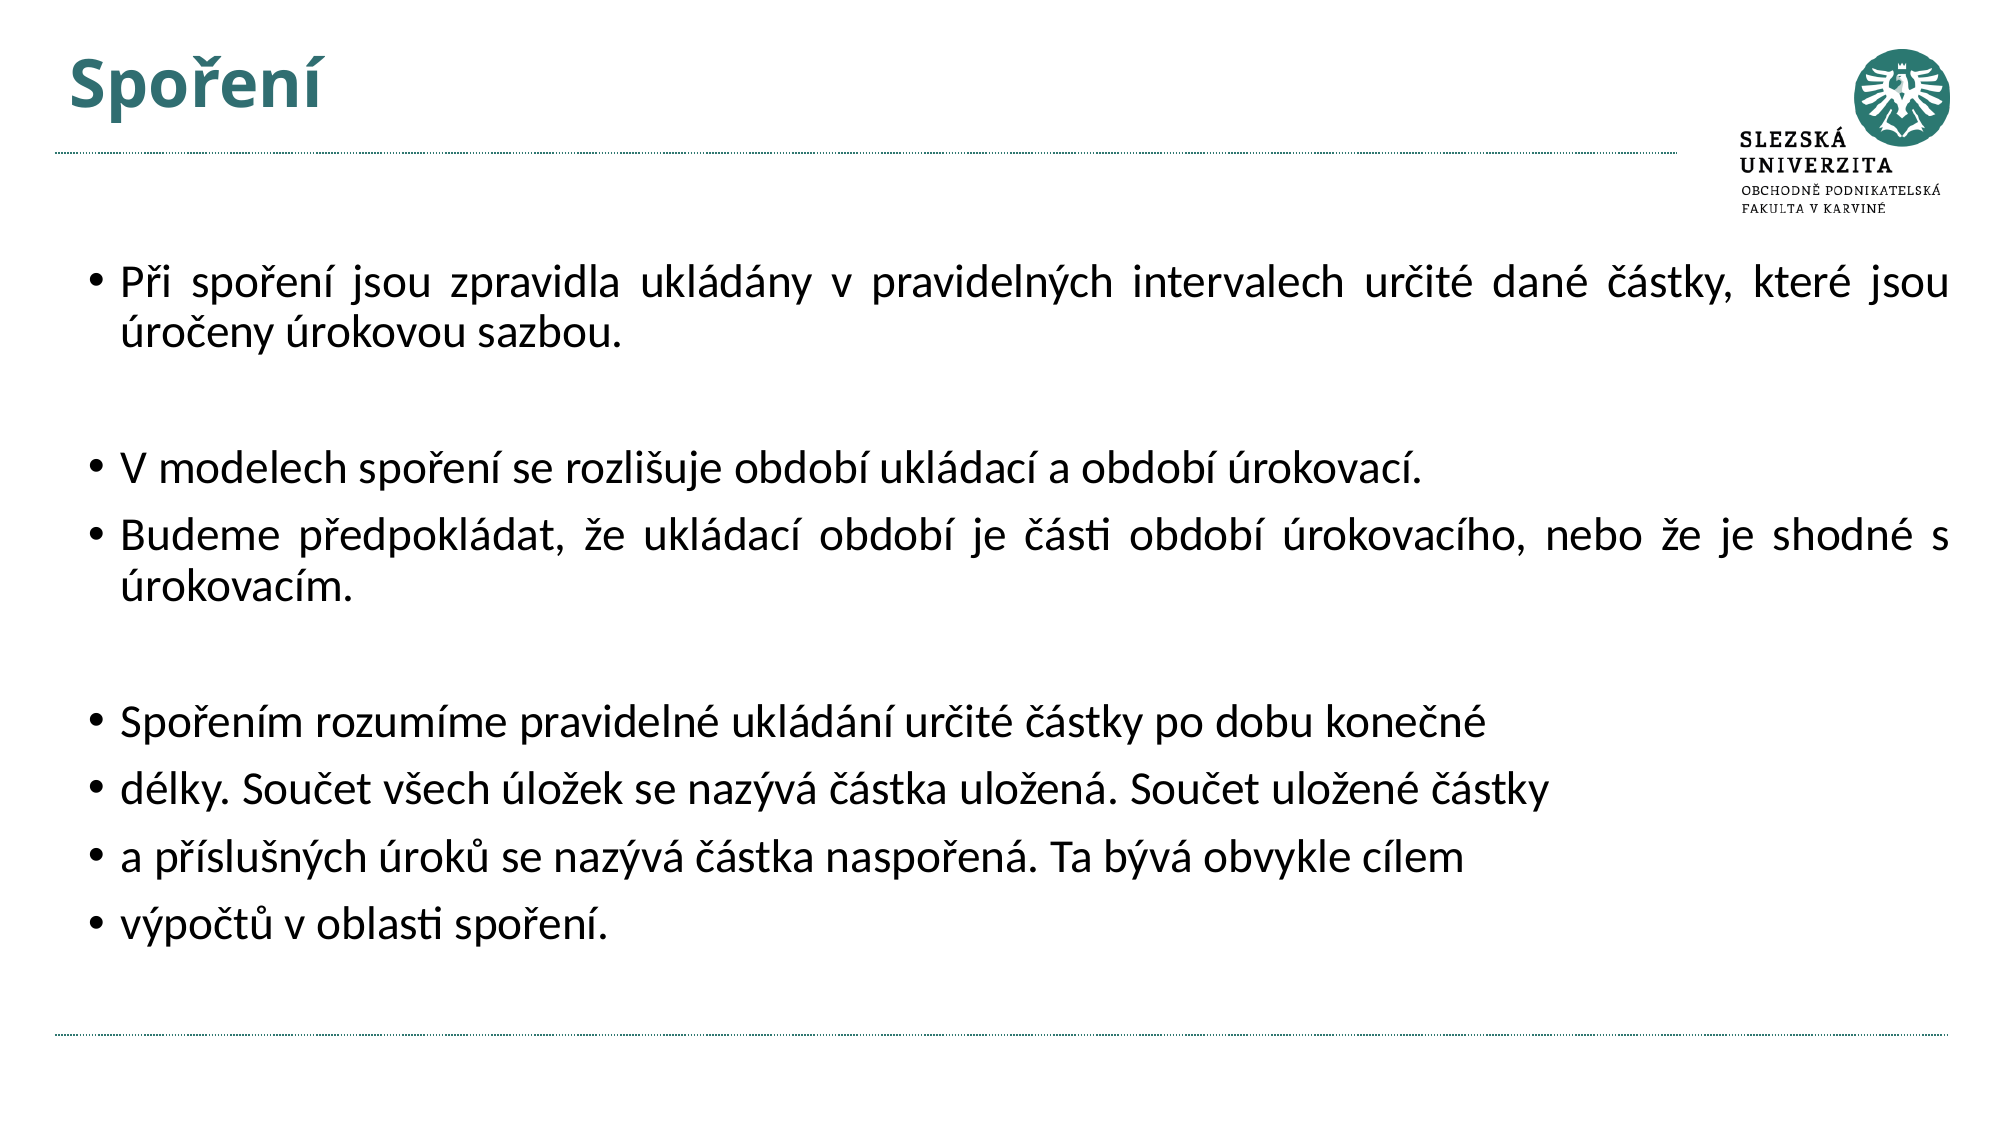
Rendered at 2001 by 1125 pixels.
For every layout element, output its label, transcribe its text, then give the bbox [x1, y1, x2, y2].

picture [1740, 49, 1950, 213]
title Spoření [55, 42, 1048, 154]
list Při spoření jsou zpravidla ukládány v pravidelných intervalech určité dané částky, které jsou úročeny úrokovou sazbou. V modelech spoření se rozlišuje období ukládací a období úrokovací. Budeme předpokládat, že ukládací období je části období úrokovacího, nebo že je shodné s úrokovacím. Spořením rozumíme pravidelné ukládání určité částky po dobu konečné délky. Součet všech úložek se nazývá částka uložená. Součet uložené částky a příslušných úroků se nazývá částka naspořená. Ta bývá obvykle cílem výpočtů v oblasti spoření. [73, 248, 1967, 960]
